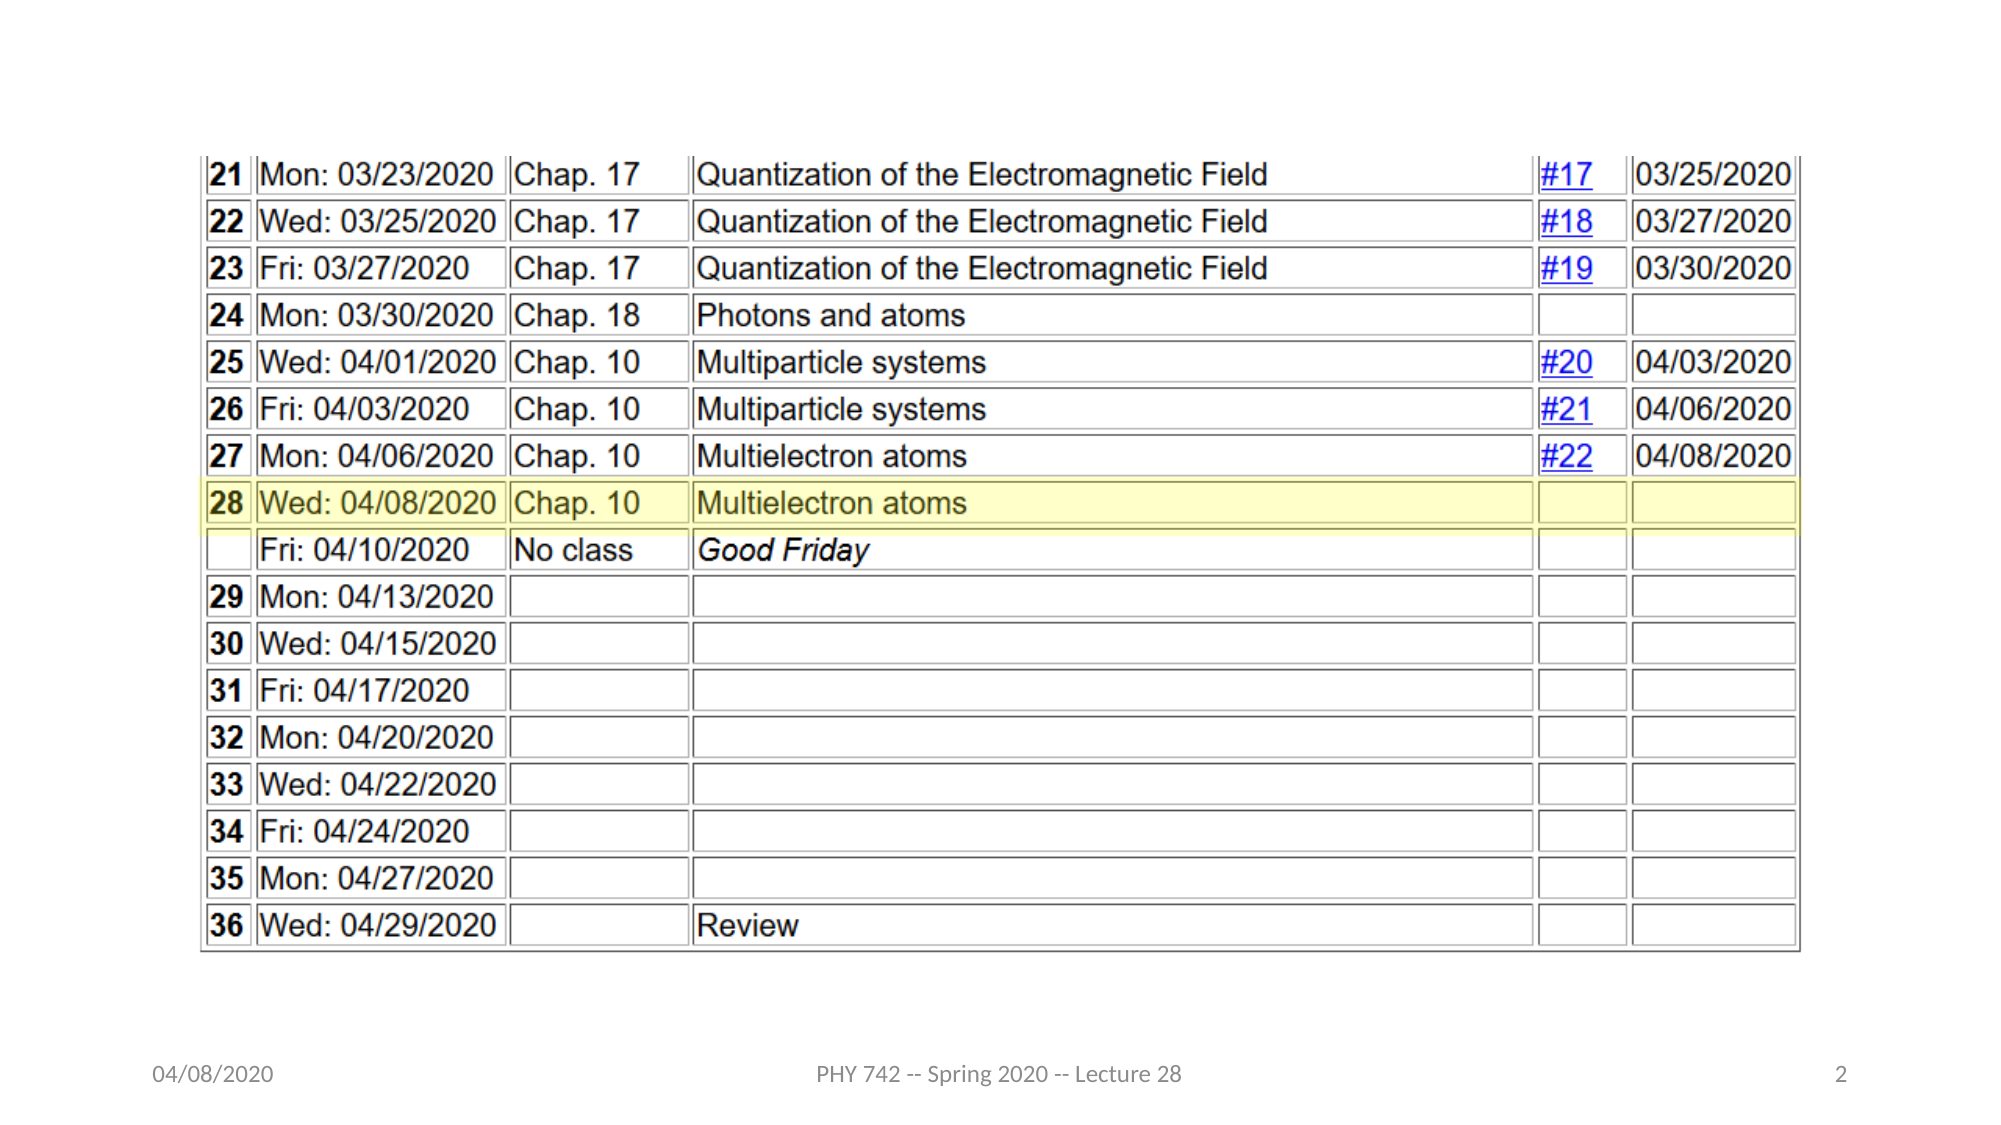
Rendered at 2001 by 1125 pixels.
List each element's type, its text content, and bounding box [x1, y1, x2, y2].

footer PHY 742 -- Spring 2020 -- Lecture 28 [662, 1042, 1338, 1103]
picture [177, 156, 1823, 968]
slide_number 2 [1412, 1042, 1863, 1103]
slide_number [137, 1042, 588, 1103]
